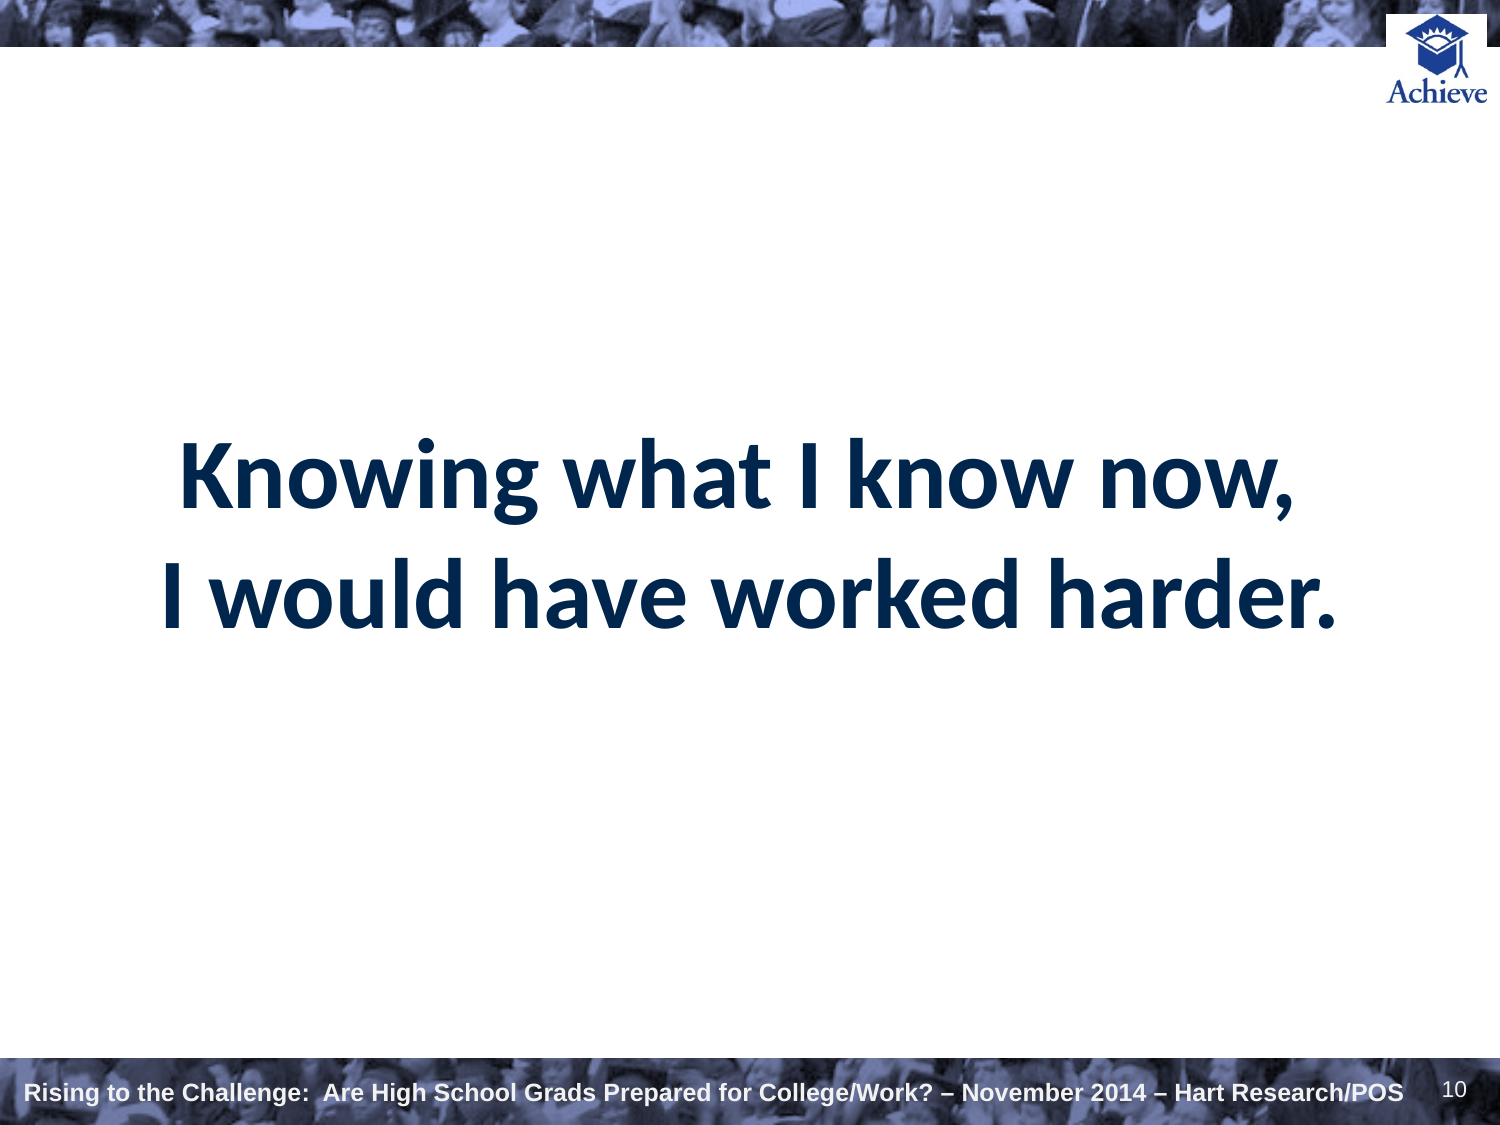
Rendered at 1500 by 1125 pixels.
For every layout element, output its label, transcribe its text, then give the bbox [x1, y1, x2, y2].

title Knowing what I know now, I would have worked harder. [96, 416, 1404, 640]
picture [1386, 14, 1487, 103]
slide_number 10 [1386, 1067, 1483, 1117]
